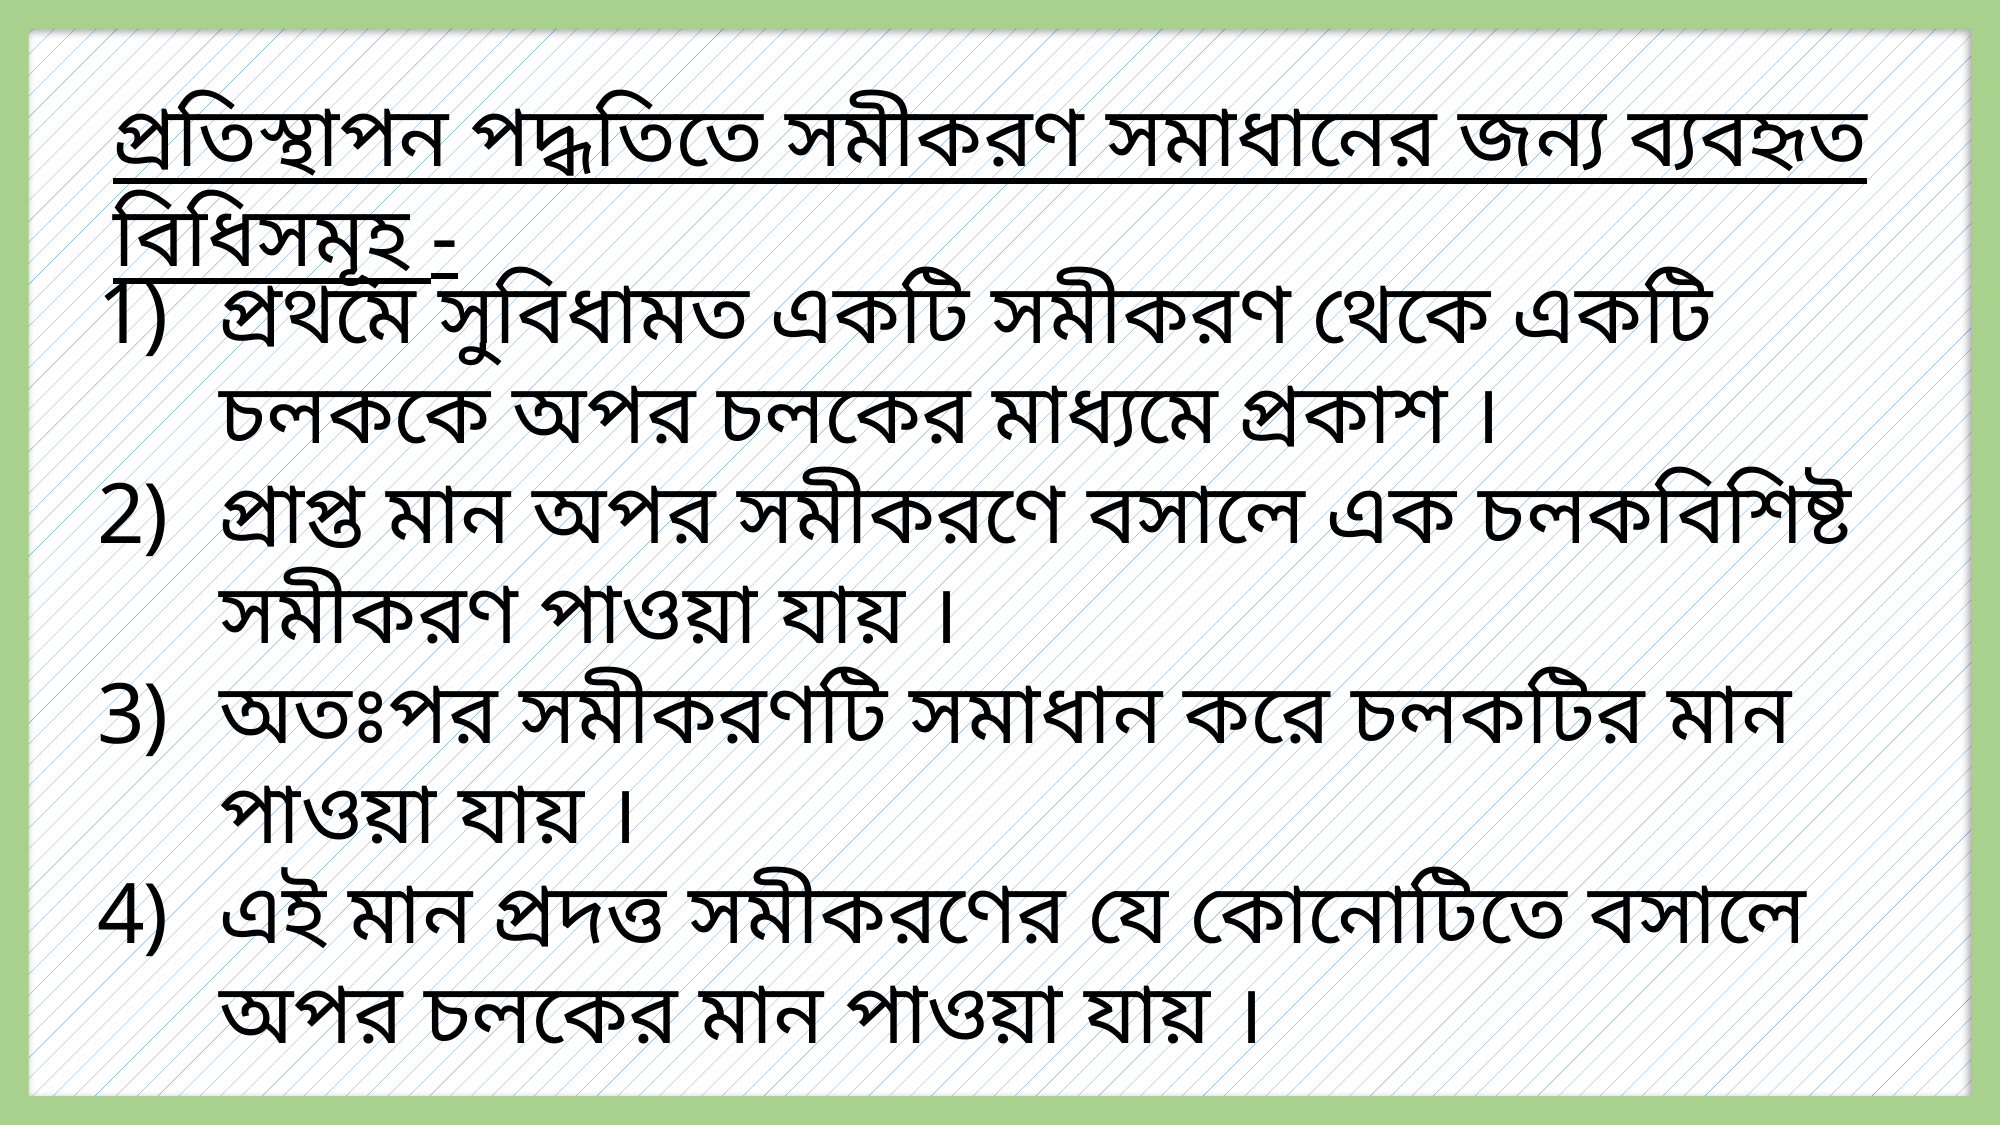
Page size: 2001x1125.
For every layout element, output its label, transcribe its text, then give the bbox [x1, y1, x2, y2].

text_box [0, 0, 2000, 1125]
text_box প্রতিস্থাপন পদ্ধতিতে সমীকরণ সমাধানের জন্য ব্যবহৃত বিধিসমূহ - [98, 76, 1928, 252]
text_box প্রথমে সুবিধামত একটি সমীকরণ থেকে একটি চলককে অপর চলকের মাধ্যমে প্রকাশ । প্রাপ্ত মান অপর সমীকরণে বসালে এক চলকবিশিষ্ট সমীকরণ পাওয়া যায় । অতঃপর সমীকরণটি সমাধান করে চলকটির মান পাওয়া যায় । এই মান প্রদত্ত সমীকরণের যে কোনোটিতে বসালে অপর চলকের মান পাওয়া যায় । [82, 252, 1941, 1068]
